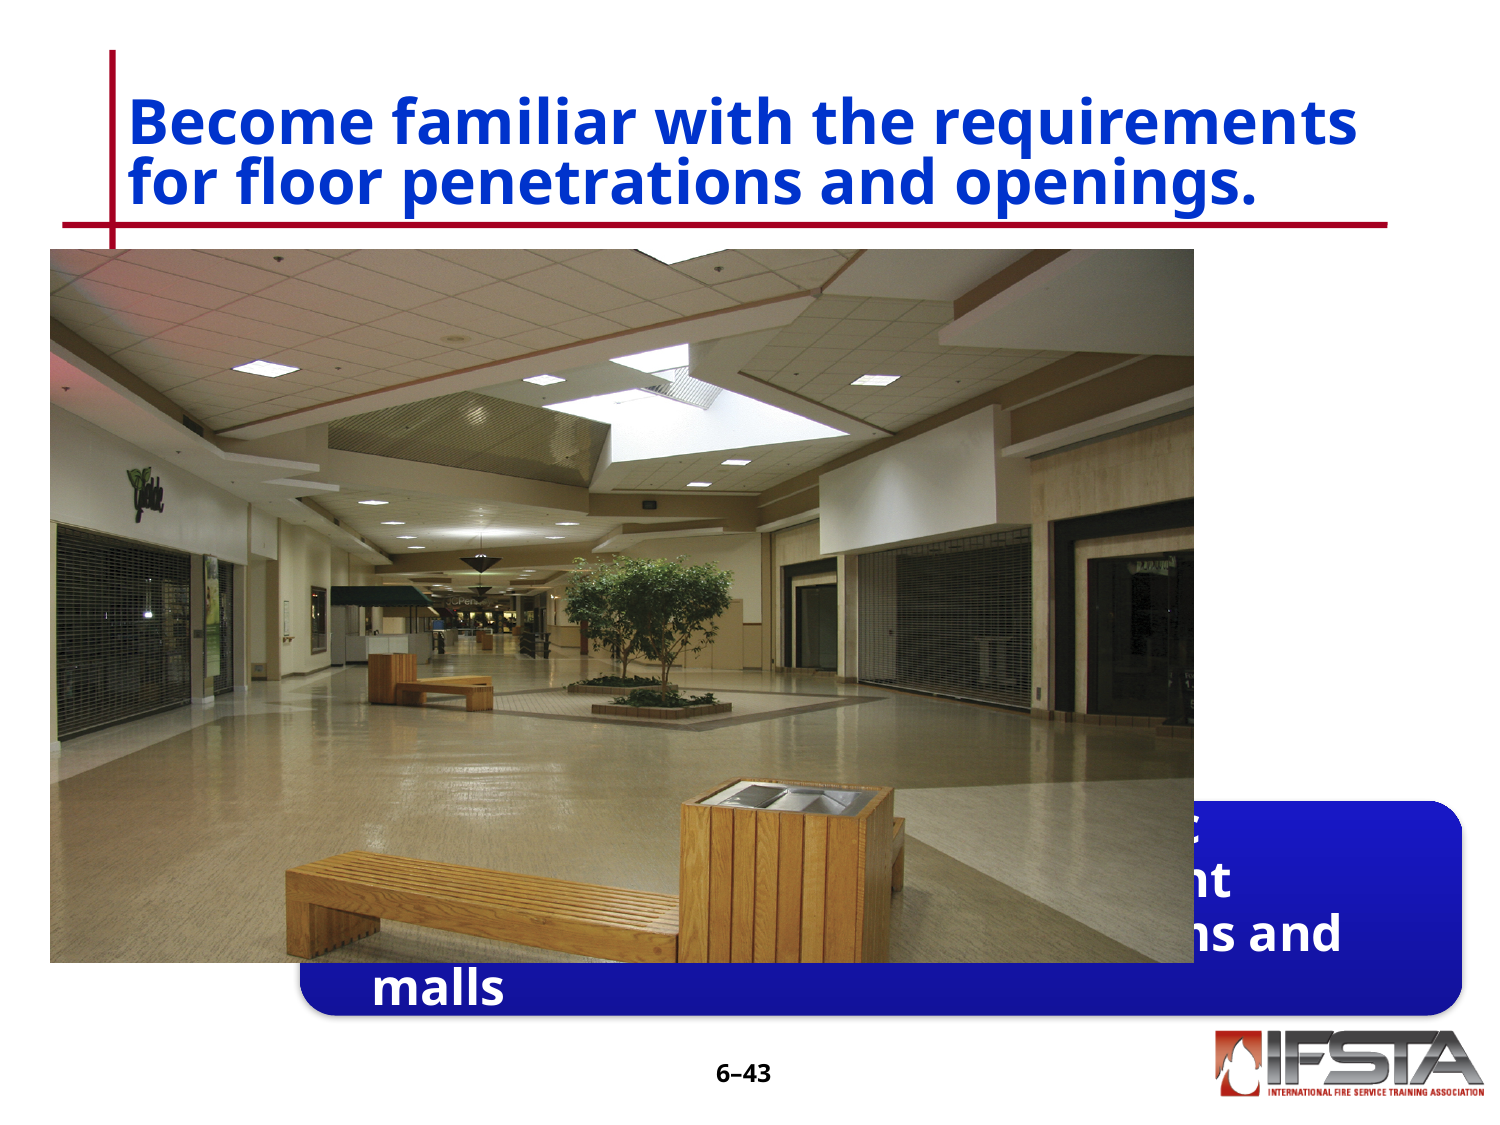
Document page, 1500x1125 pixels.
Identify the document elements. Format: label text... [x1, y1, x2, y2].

slide_number 6–42 [587, 1050, 900, 1125]
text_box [299, 799, 1463, 1017]
title Become familiar with the requirements for floor penetrations and openings. [112, 89, 1388, 240]
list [49, 249, 1195, 963]
picture [1215, 1030, 1485, 1099]
